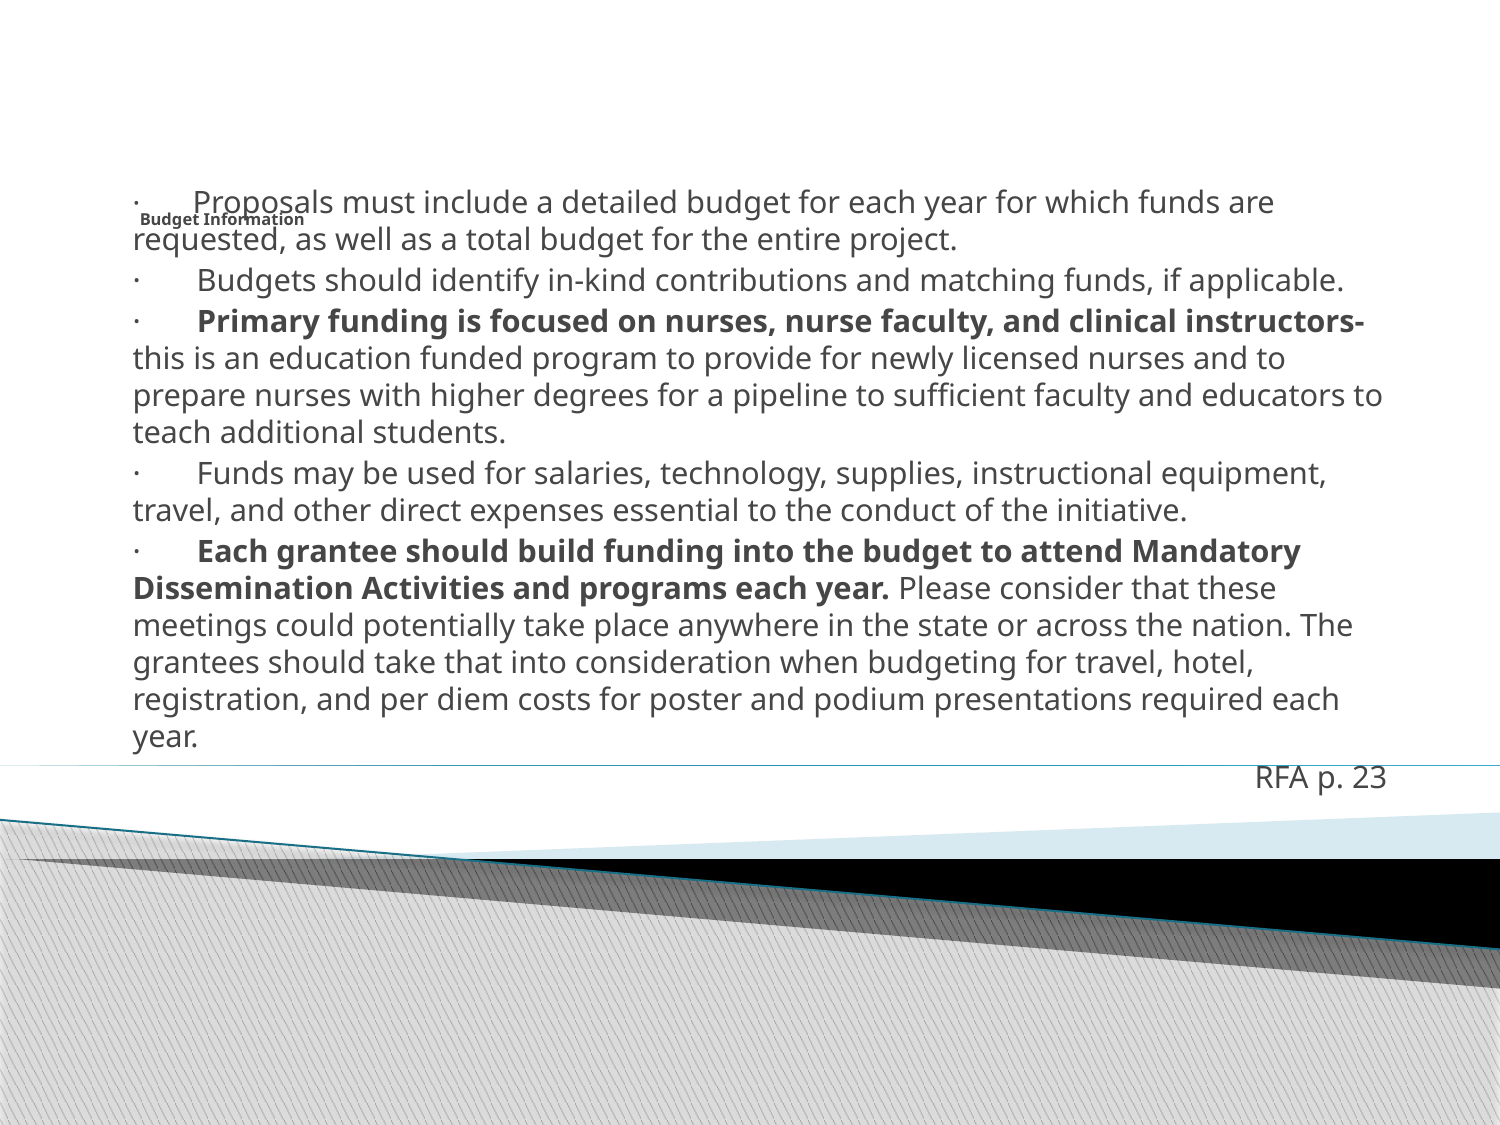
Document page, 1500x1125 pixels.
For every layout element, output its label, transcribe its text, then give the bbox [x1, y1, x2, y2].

picture [5, 859, 1500, 989]
subtitle · Proposals must include a detailed budget for each year for which funds are requested, as well as a total budget for the entire project. · Budgets should identify in-kind contributions and matching funds, if applicable. · Primary funding is focused on nurses, nurse faculty, and clinical instructors-this is an education funded program to provide for newly licensed nurses and to prepare nurses with higher degrees for a pipeline to sufficient faculty and educators to teach additional students. · Funds may be used for salaries, technology, supplies, instructional equipment, travel, and other direct expenses essential to the conduct of the initiative. · Each grantee should build funding into the budget to attend Mandatory Dissemination Activities and programs each year. Please consider that these meetings could potentially take place anywhere in the state or across the nation. The grantees should take that into consideration when budgeting for travel, hotel, registration, and per diem costs for poster and podium presentations required each year. RFA p. 23 [125, 174, 1400, 813]
